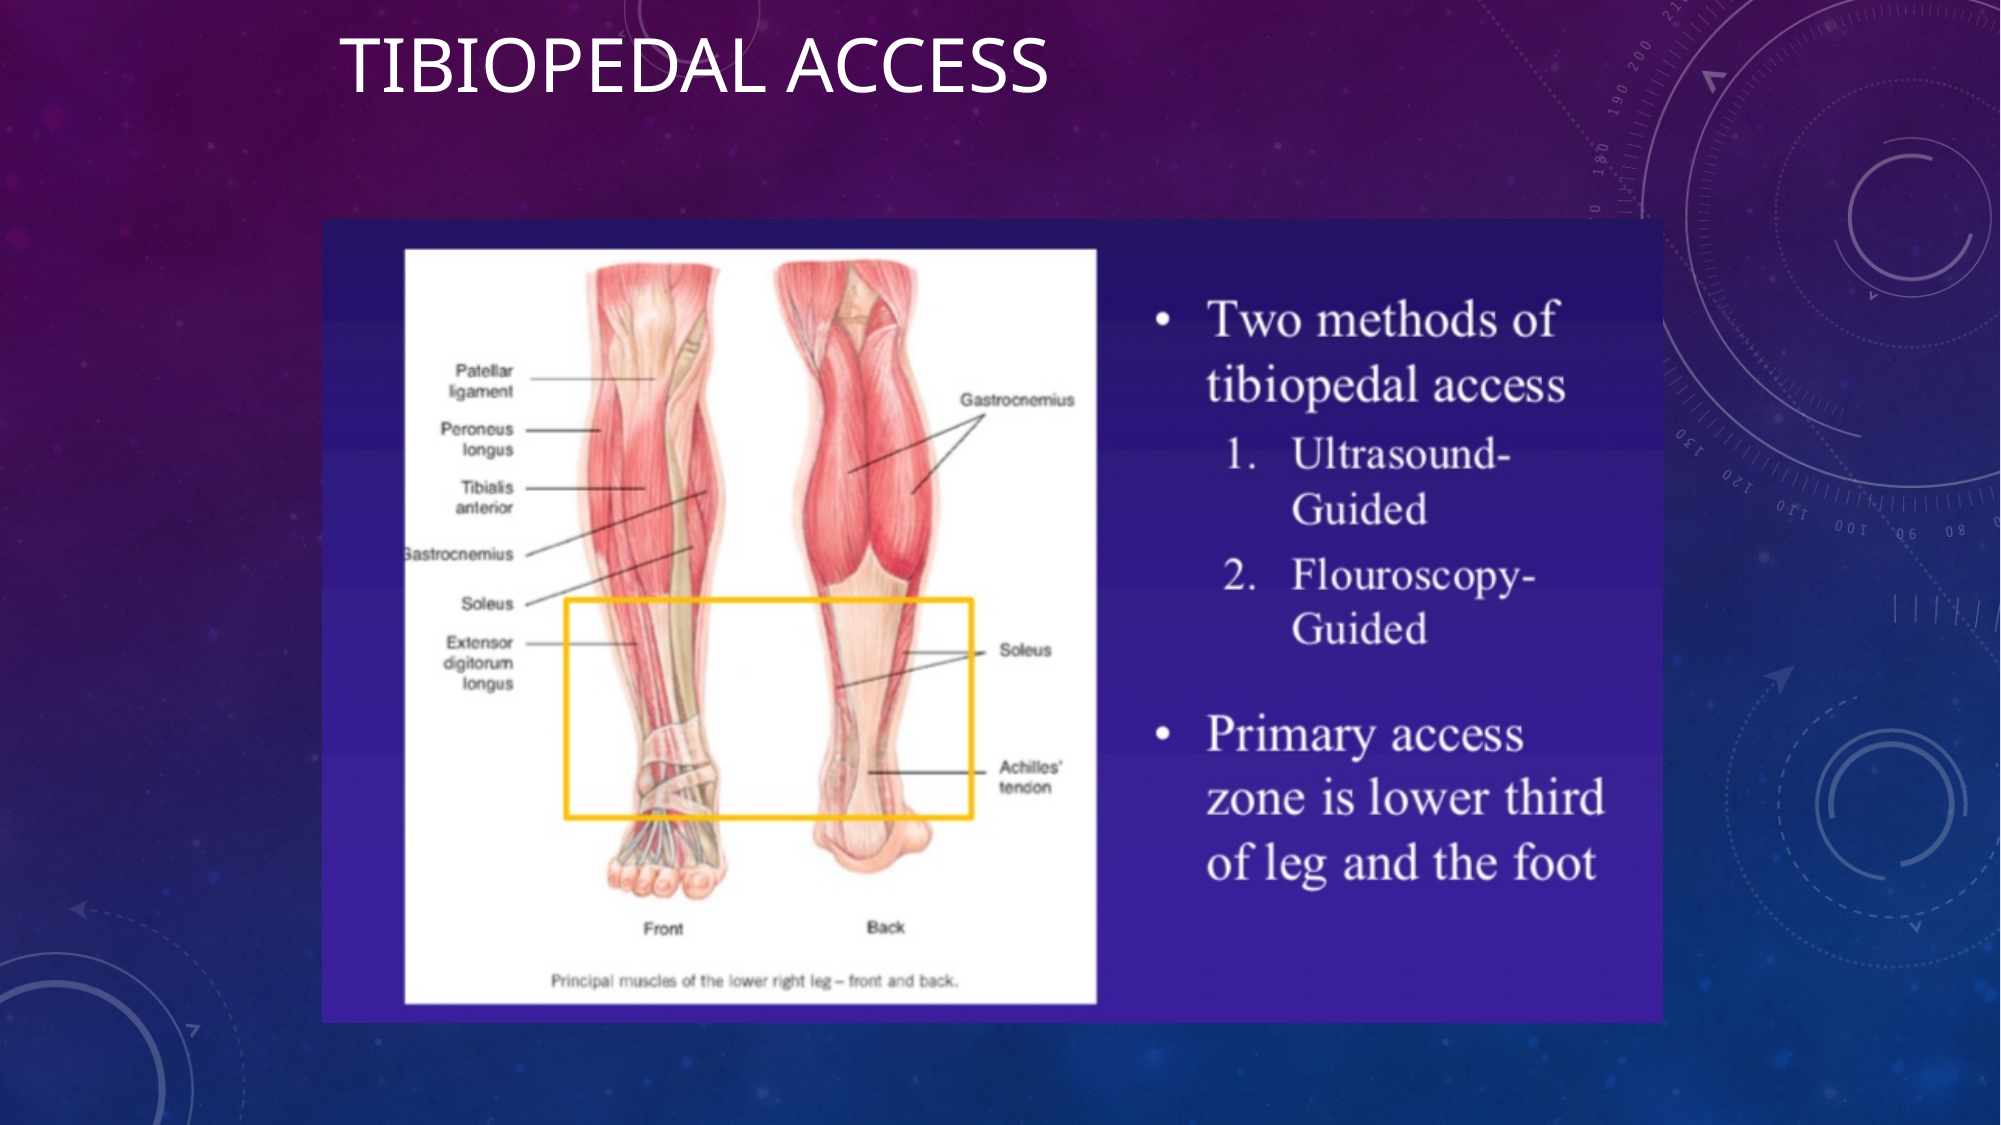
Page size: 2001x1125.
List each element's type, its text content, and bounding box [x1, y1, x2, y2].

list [261, 219, 1724, 1024]
title Tibiopedal access [324, 4, 1675, 120]
picture [0, 0, 2001, 1125]
